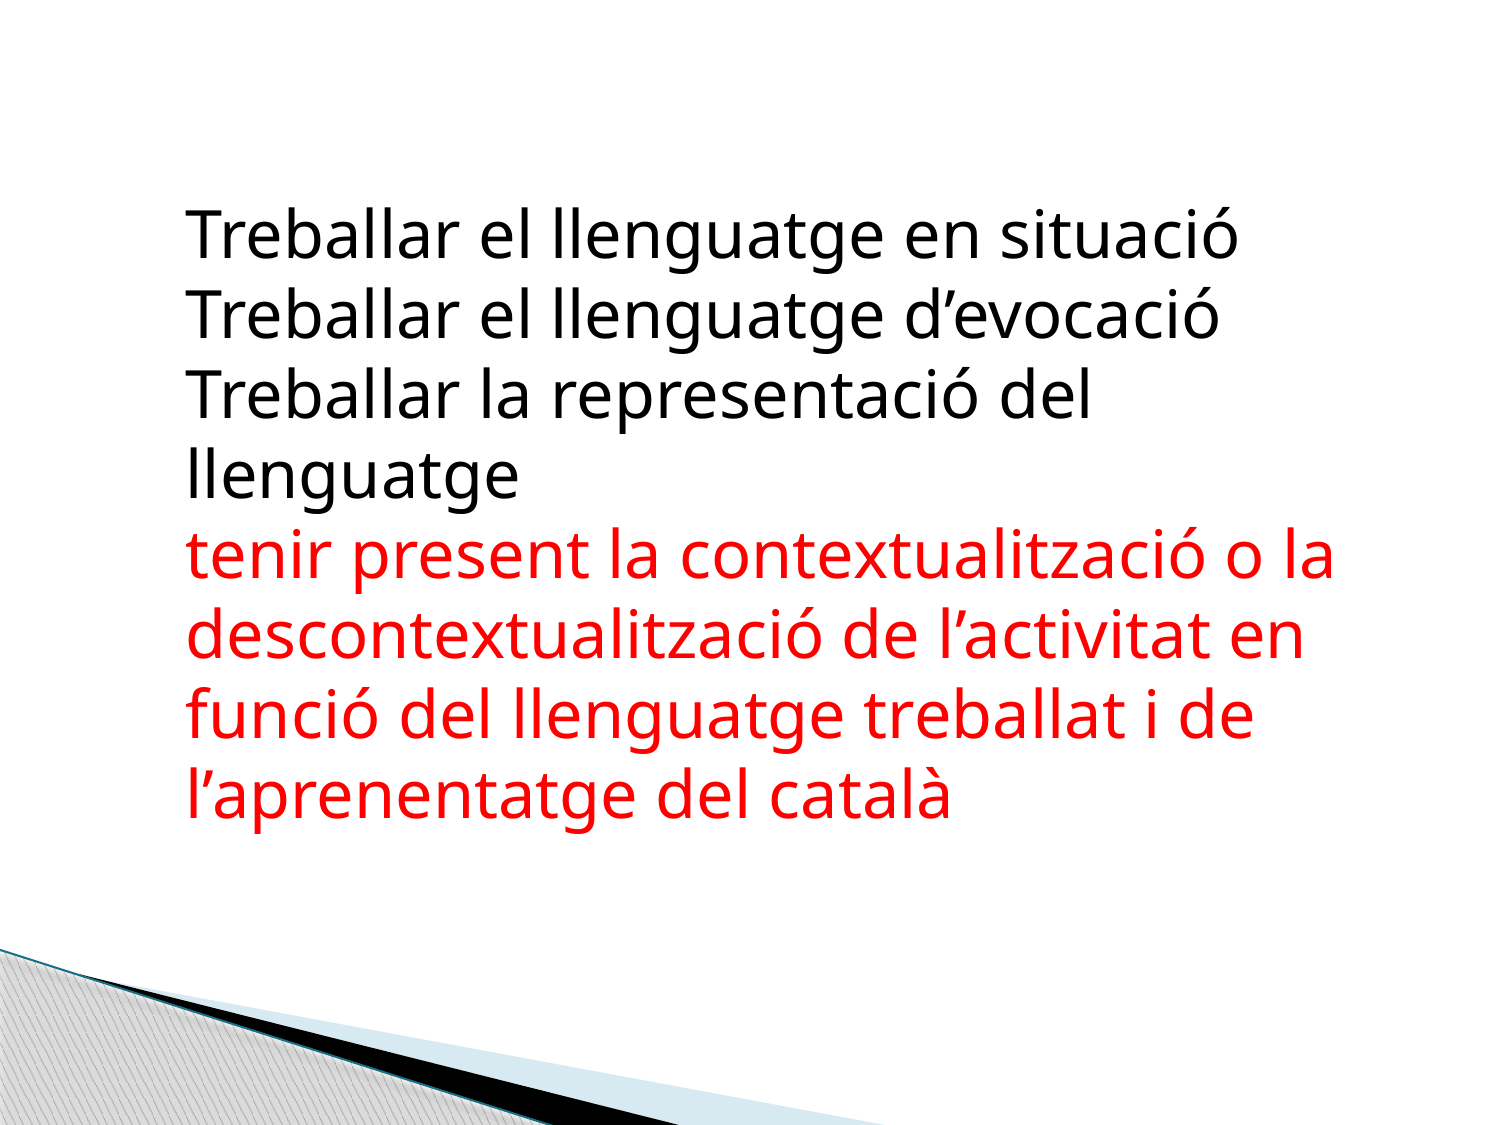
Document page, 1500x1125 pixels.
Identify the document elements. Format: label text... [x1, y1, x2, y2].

text_box Treballar el llenguatge en situació Treballar el llenguatge d’evocació Treballar la representació del llenguatge tenir present la contextualització o la descontextualització de l’activitat en funció del llenguatge treballat i de l’aprenentatge del català [171, 184, 1388, 839]
